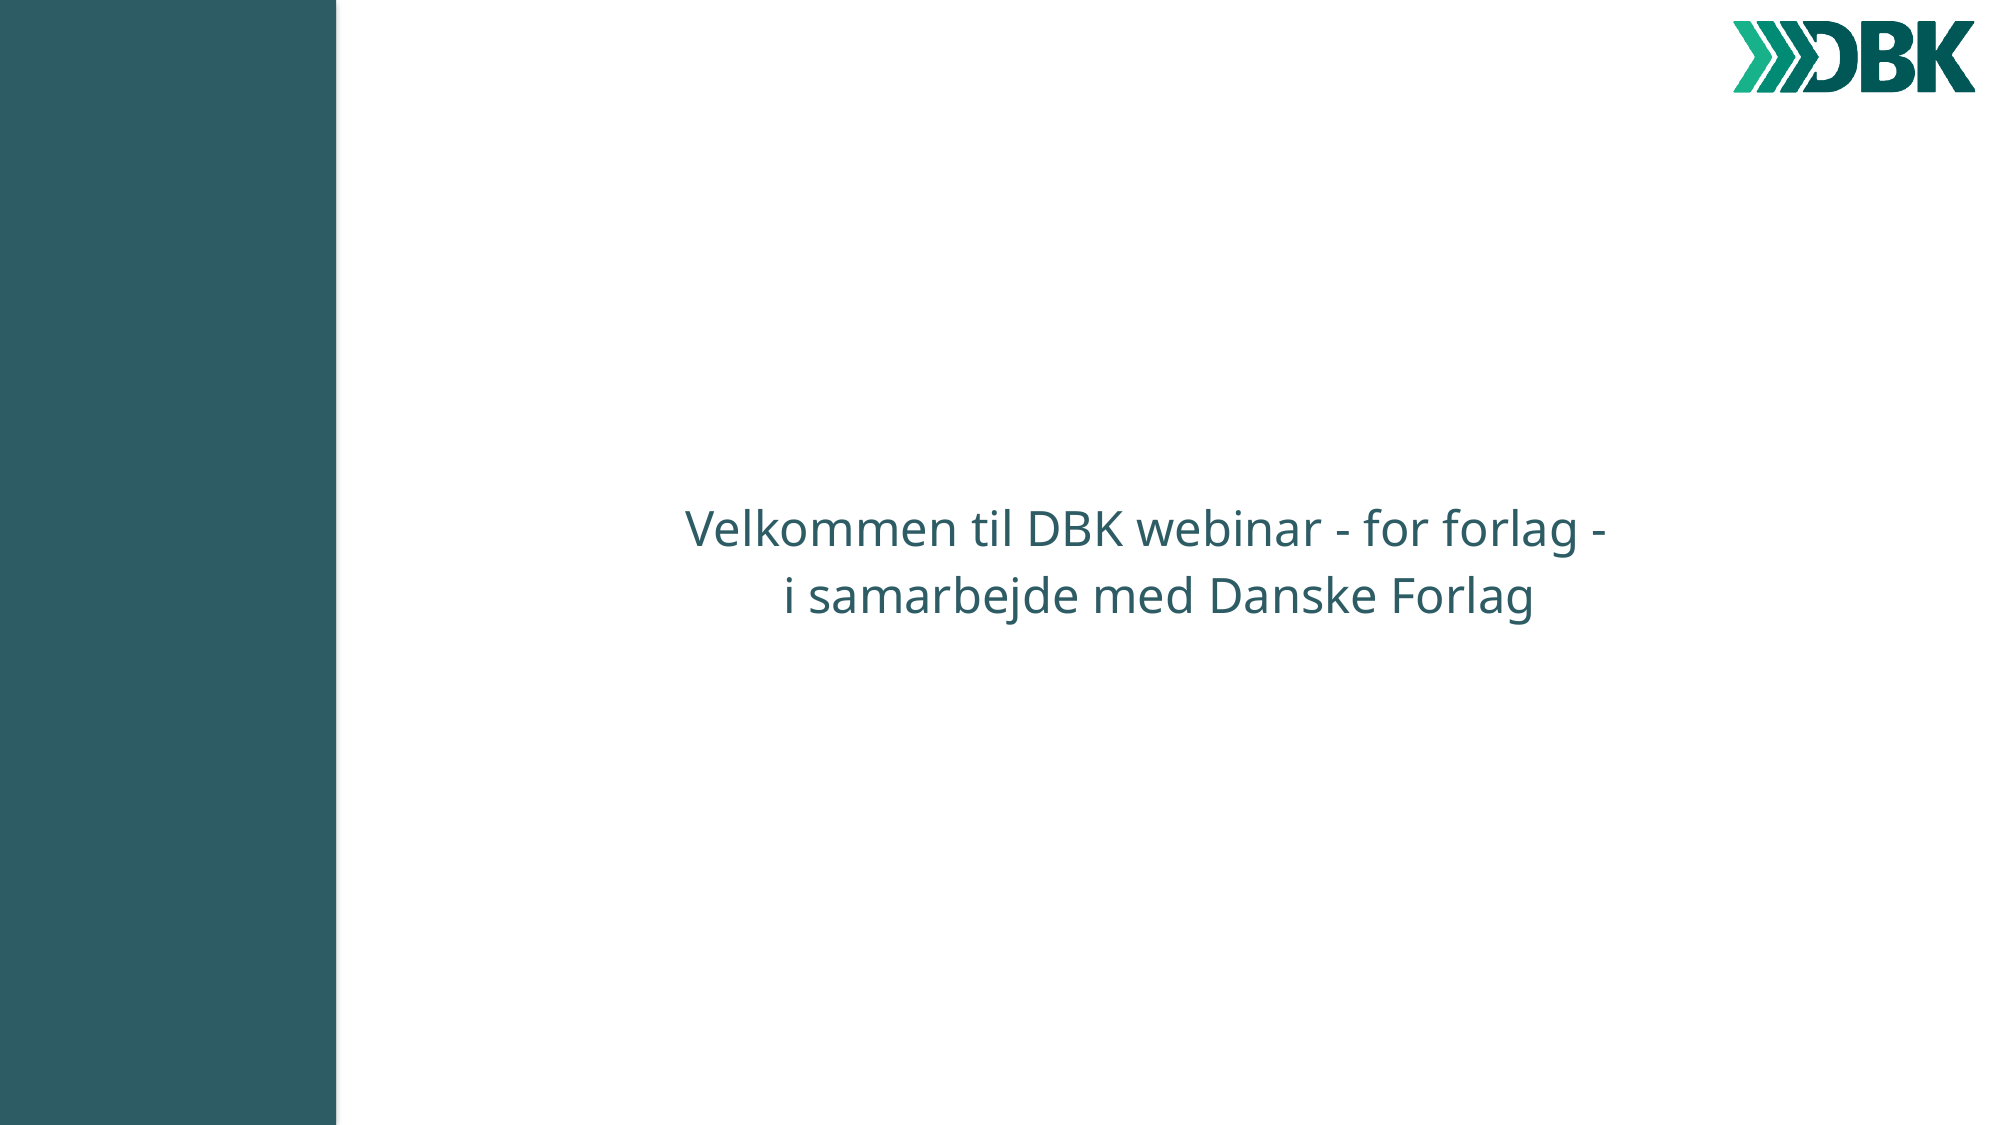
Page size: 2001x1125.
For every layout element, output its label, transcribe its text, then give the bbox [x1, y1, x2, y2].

list Velkommen til DBK webinar - for forlag - i samarbejde med Danske Forlag [404, 487, 1916, 638]
picture [1733, 21, 1976, 93]
